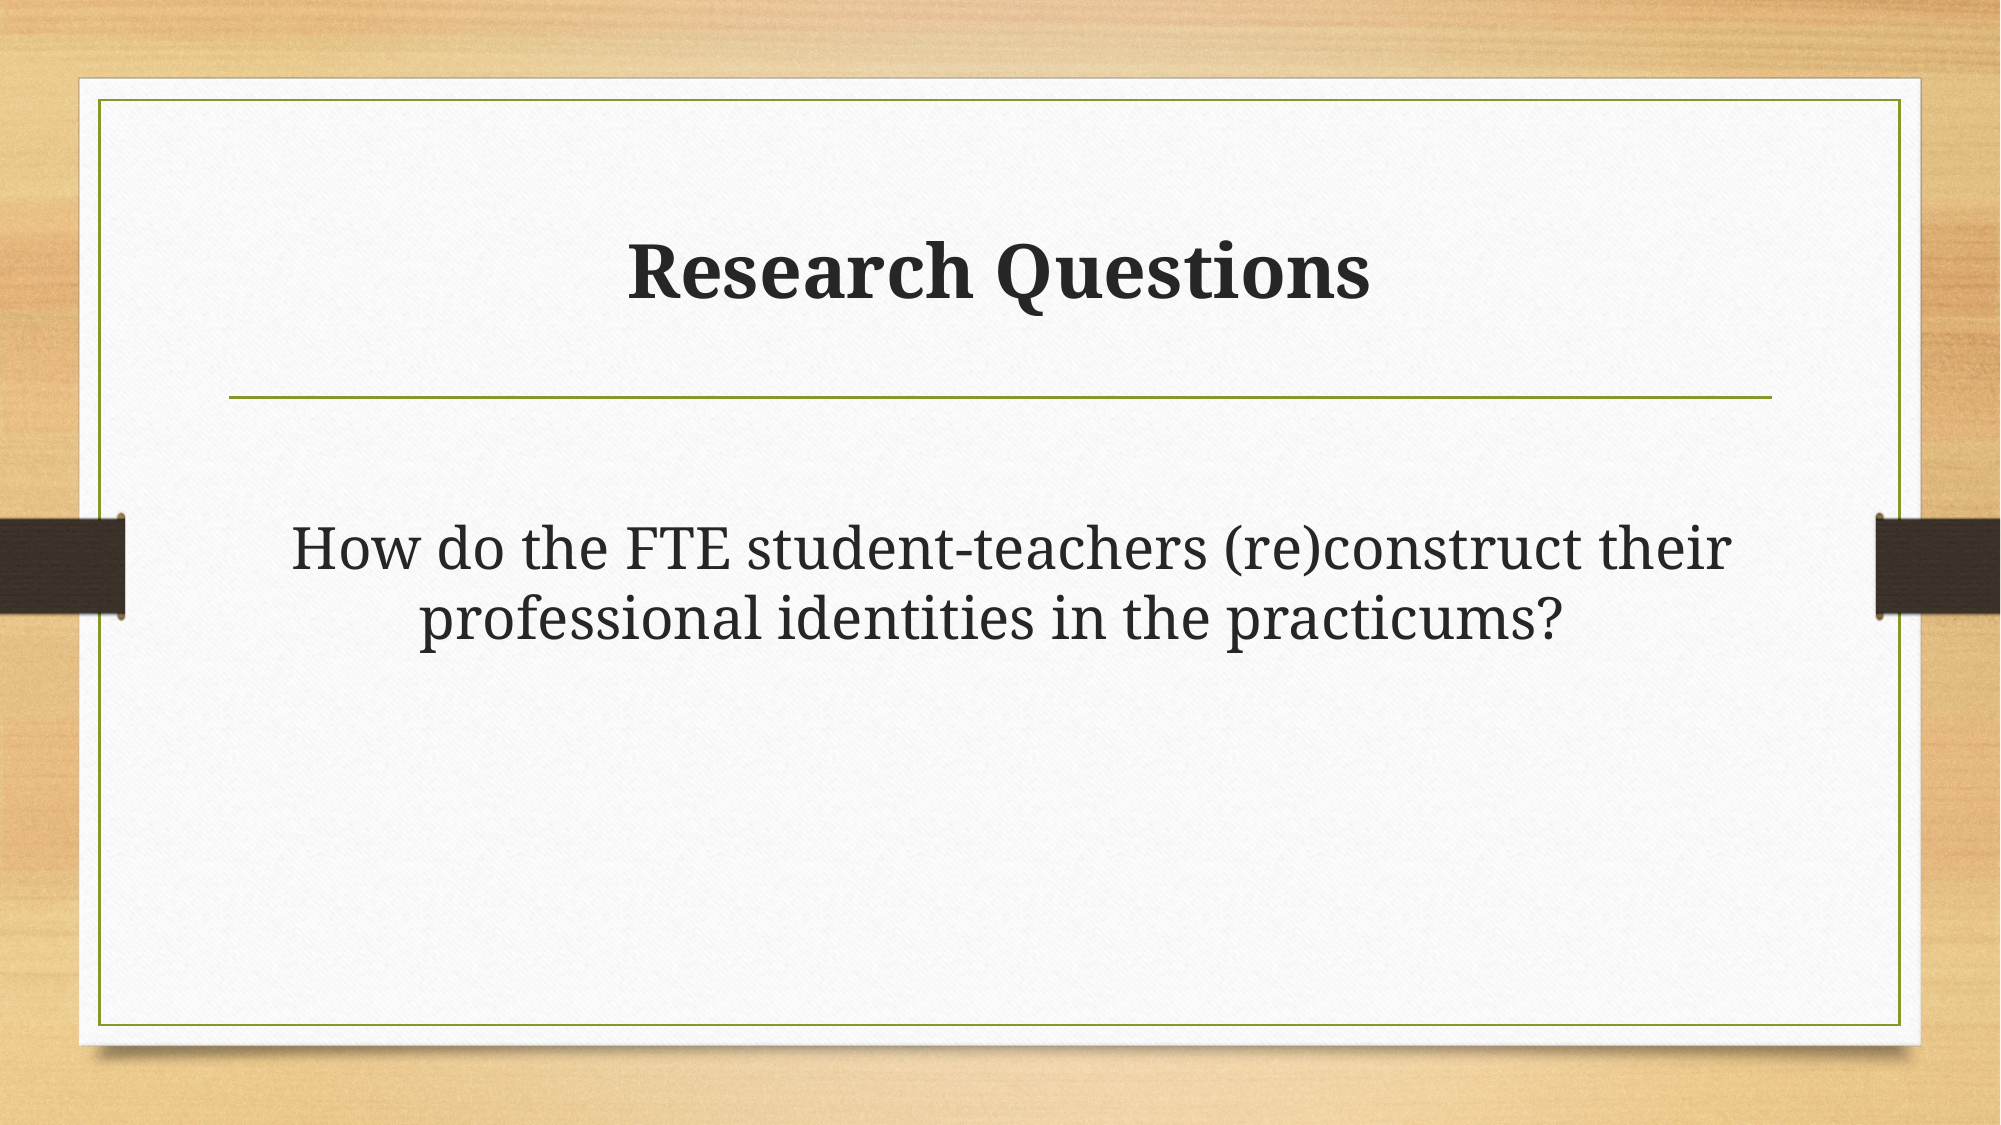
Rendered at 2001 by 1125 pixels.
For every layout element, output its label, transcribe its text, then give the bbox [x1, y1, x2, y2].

list How do the FTE student-teachers (re)construct their professional identities in the practicums? [212, 419, 1788, 964]
picture [0, 0, 2001, 1125]
title Research Questions [212, 161, 1788, 375]
